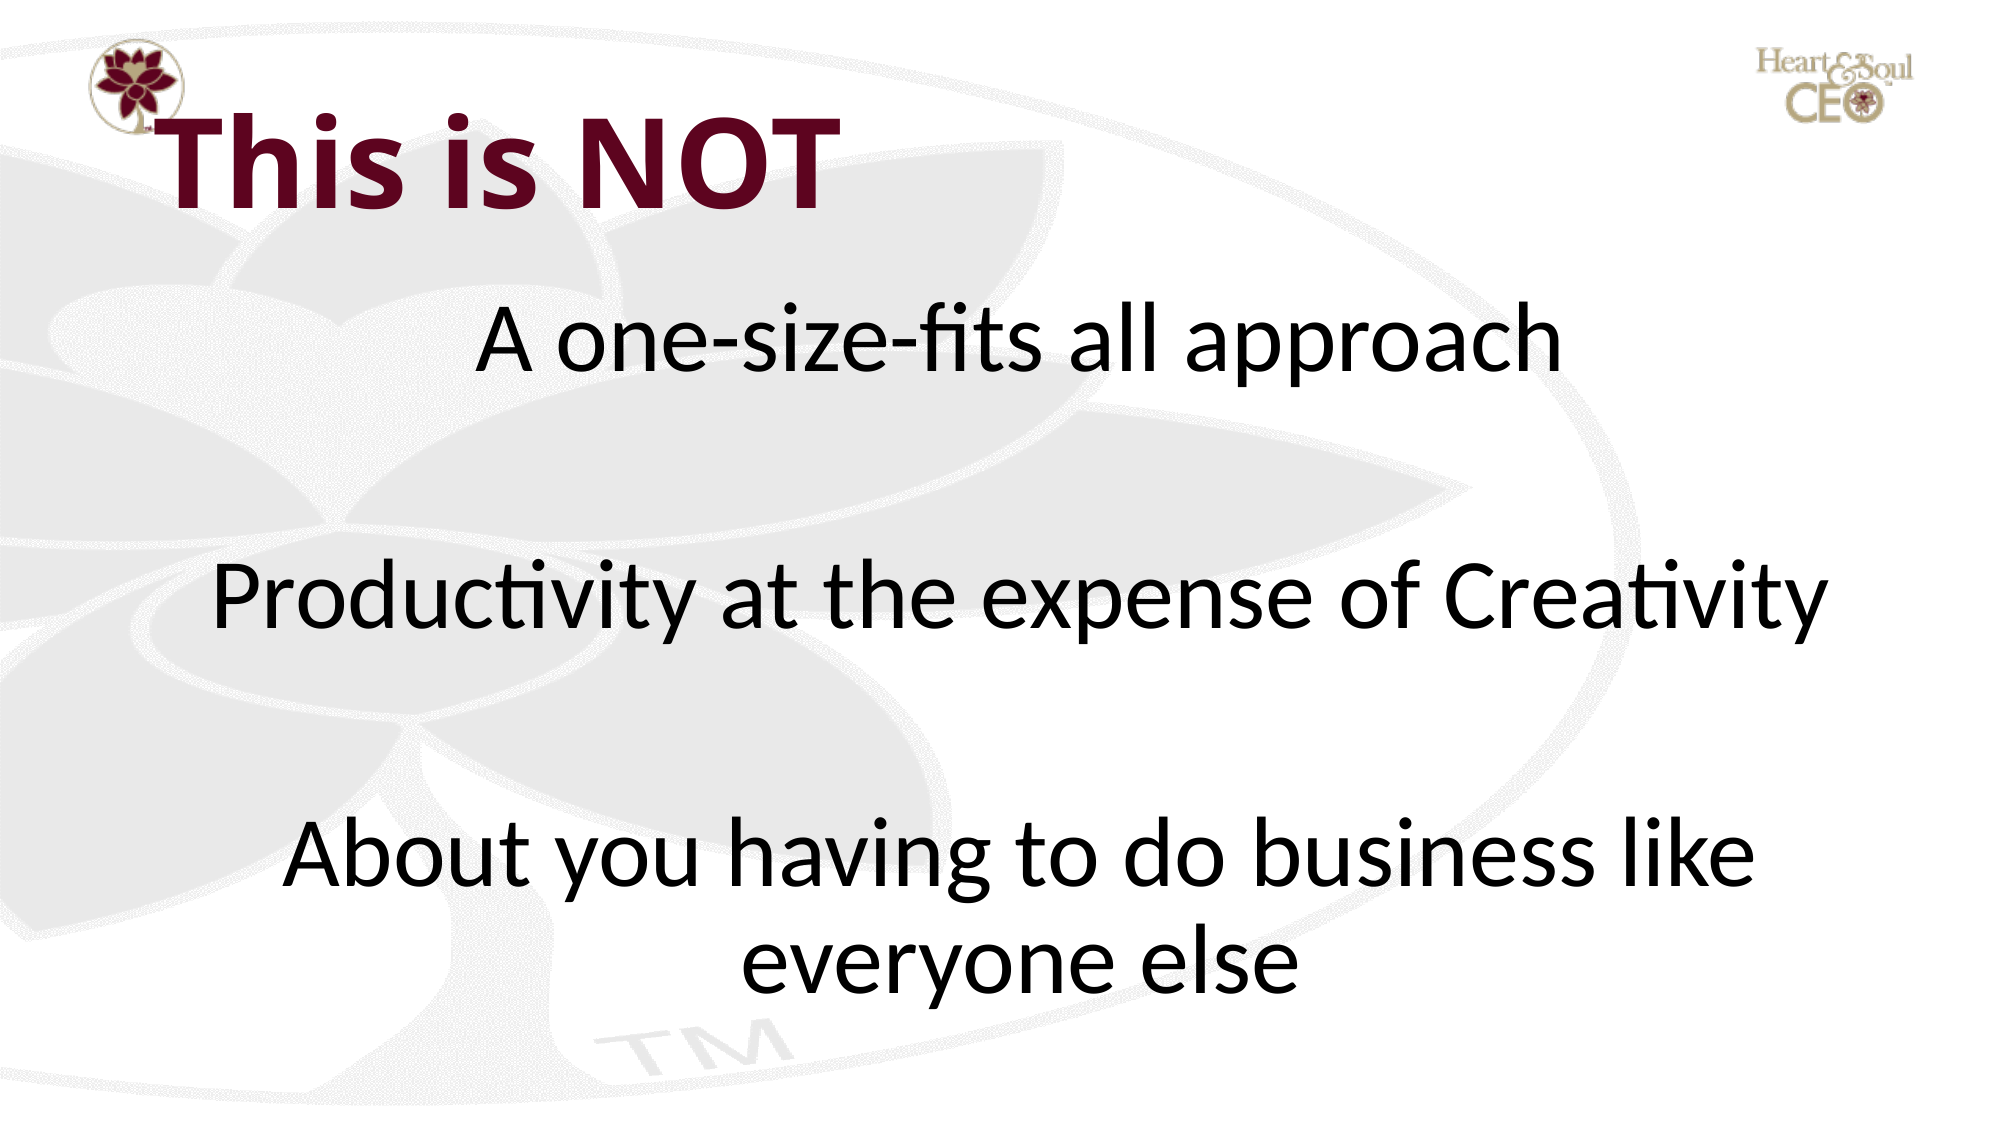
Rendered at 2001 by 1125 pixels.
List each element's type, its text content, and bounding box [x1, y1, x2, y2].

title This is NOT [137, 59, 1863, 278]
list A one-size-fits all approach Productivity at the expense of Creativity About you having to do business like everyone else [158, 277, 1884, 992]
picture [0, 0, 2001, 1125]
